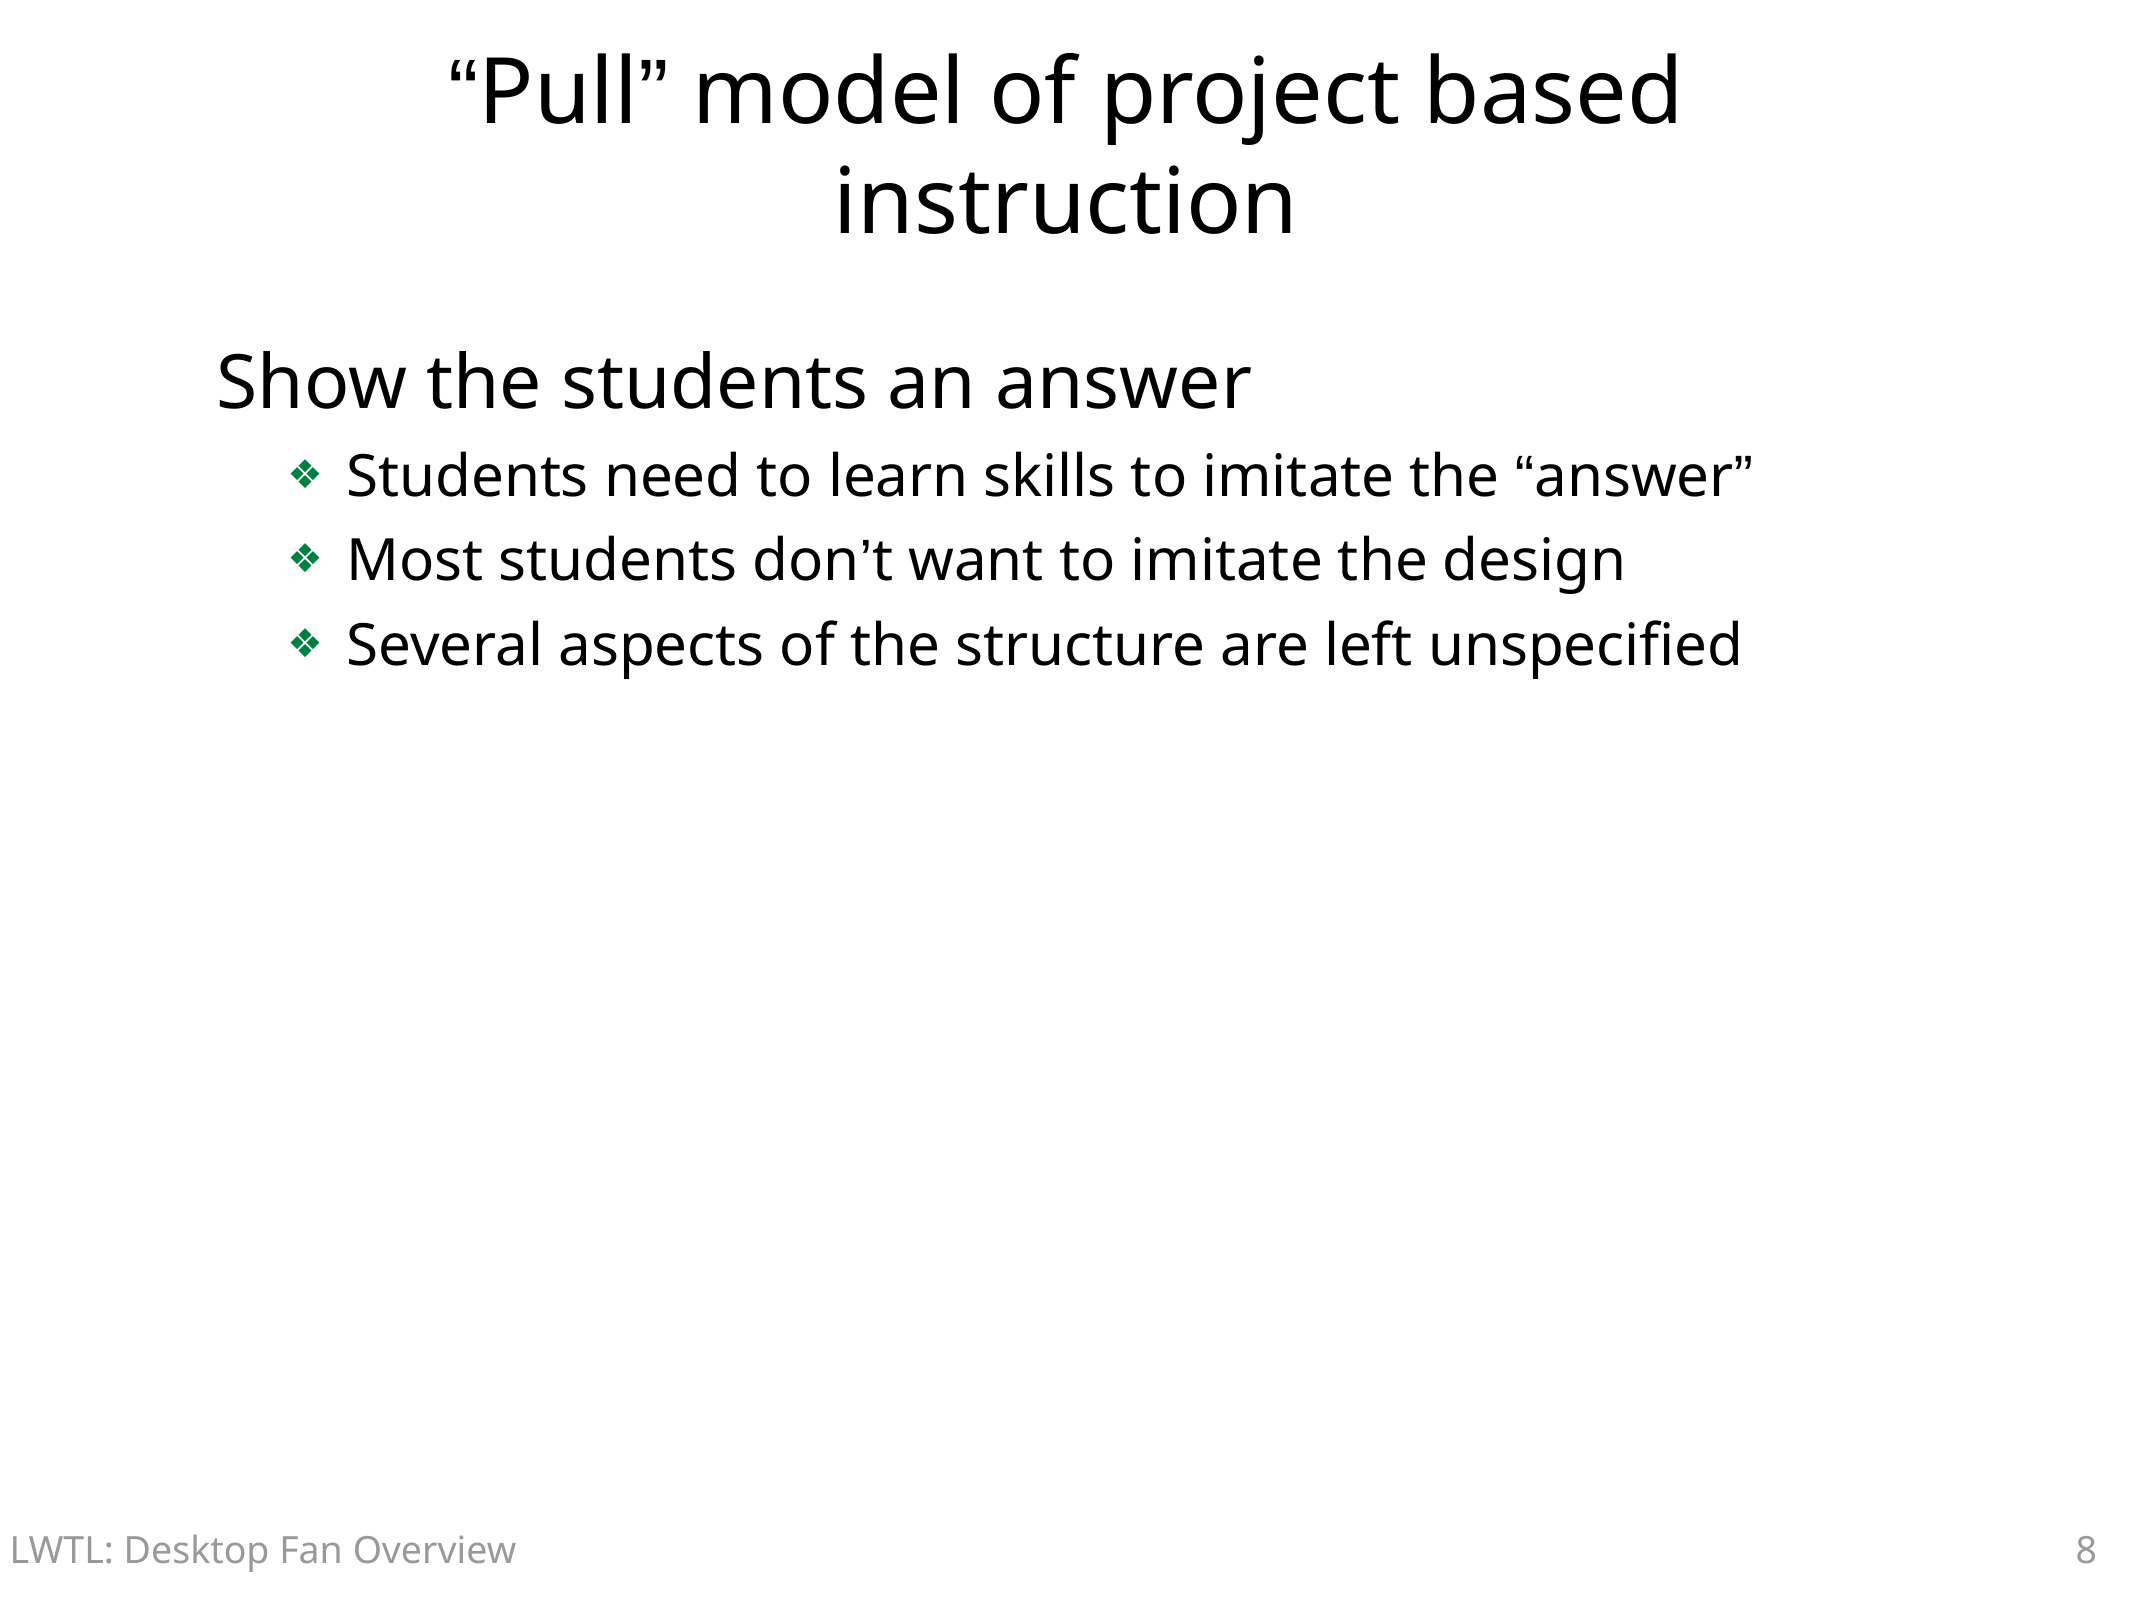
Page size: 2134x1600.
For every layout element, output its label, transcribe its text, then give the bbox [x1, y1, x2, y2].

list Show the students an answer Students need to learn skills to imitate the “answer” Most students don’t want to imitate the design Several aspects of the structure are left unspecified [208, 324, 1925, 1478]
slide_number 8 [2058, 1518, 2115, 1580]
title “Pull” model of project based instruction [208, 41, 1925, 242]
